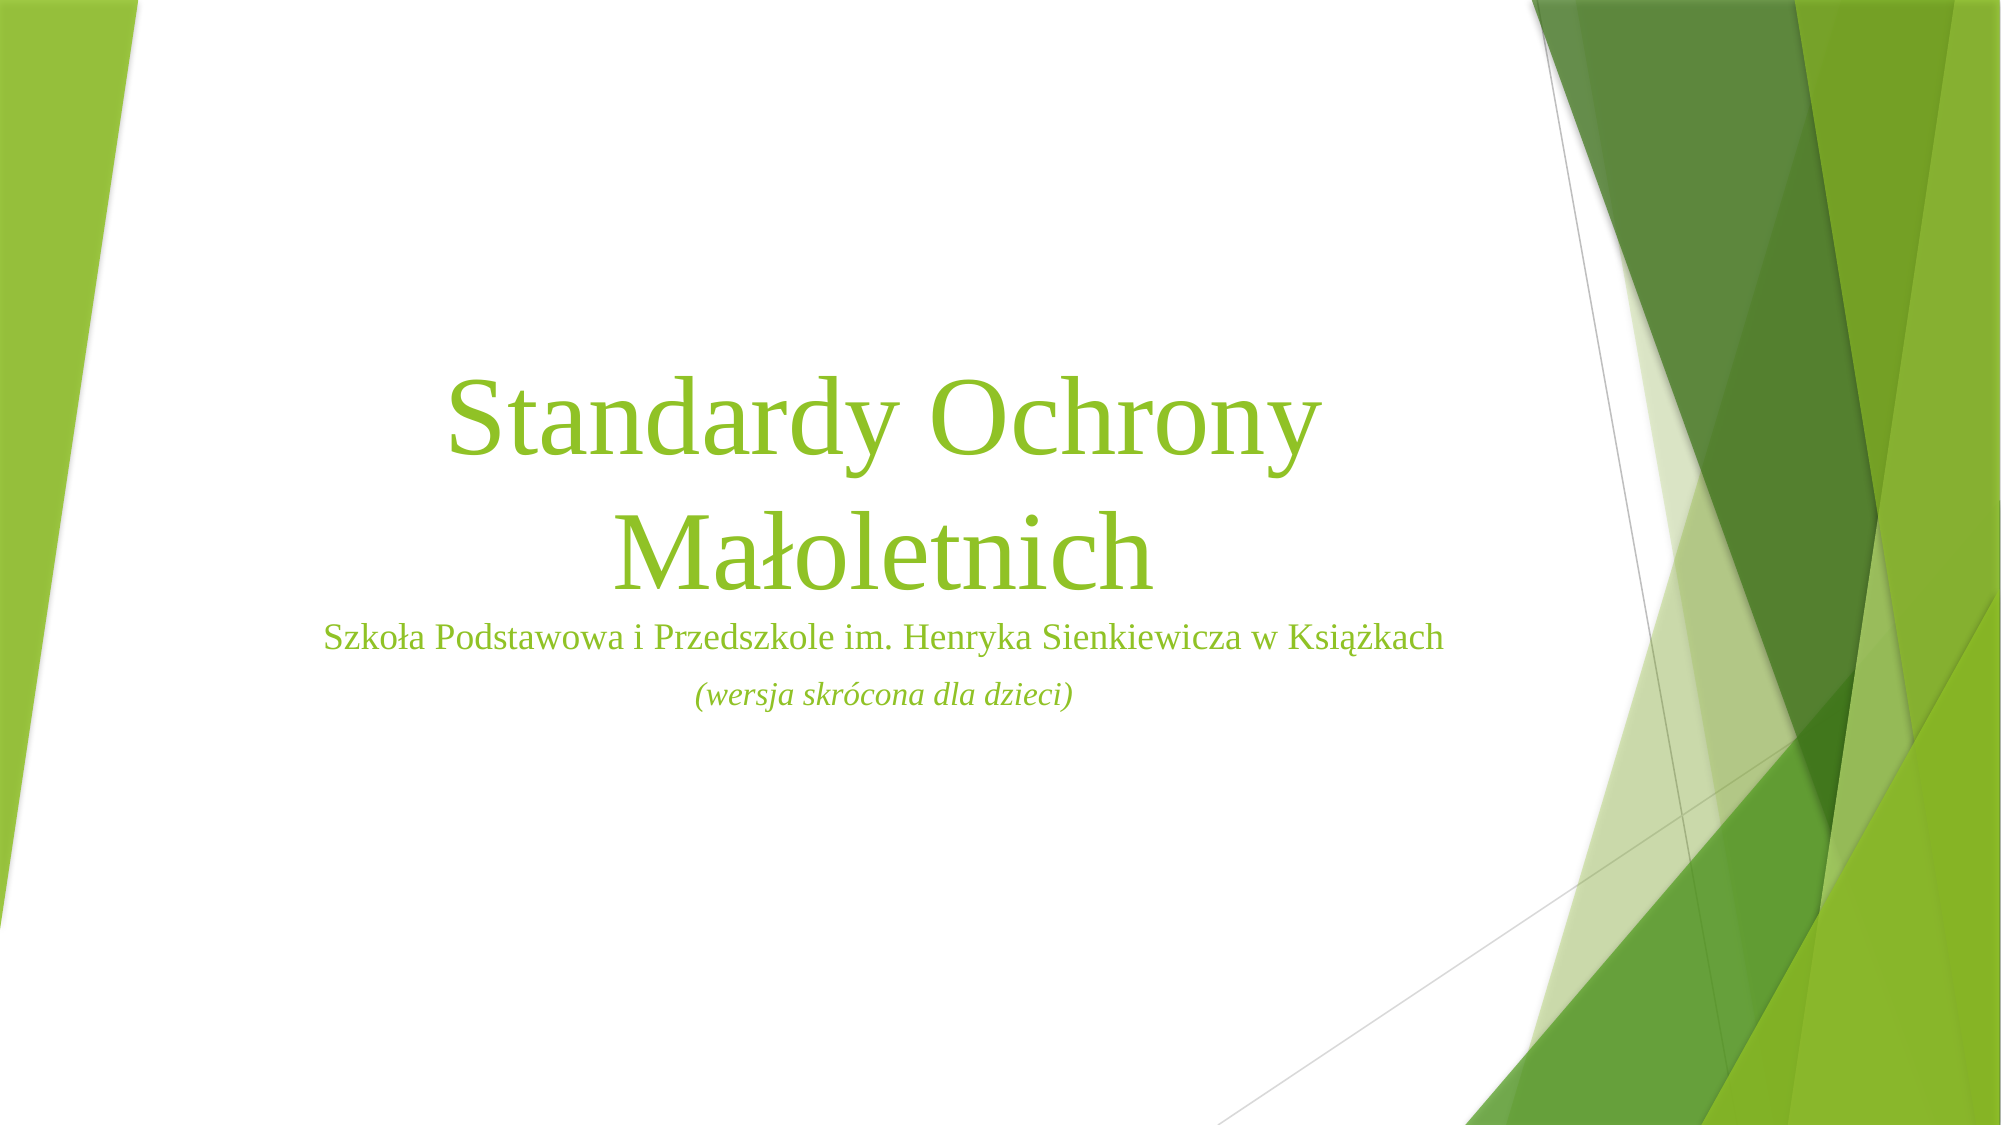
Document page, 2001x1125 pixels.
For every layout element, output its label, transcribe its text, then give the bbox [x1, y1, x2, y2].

subtitle (wersja skrócona dla dzieci) [247, 664, 1522, 845]
title Standardy Ochrony Małoletnich Szkoła Podstawowa i Przedszkole im. Henryka Sienkiewicza w Książkach [247, 394, 1522, 664]
